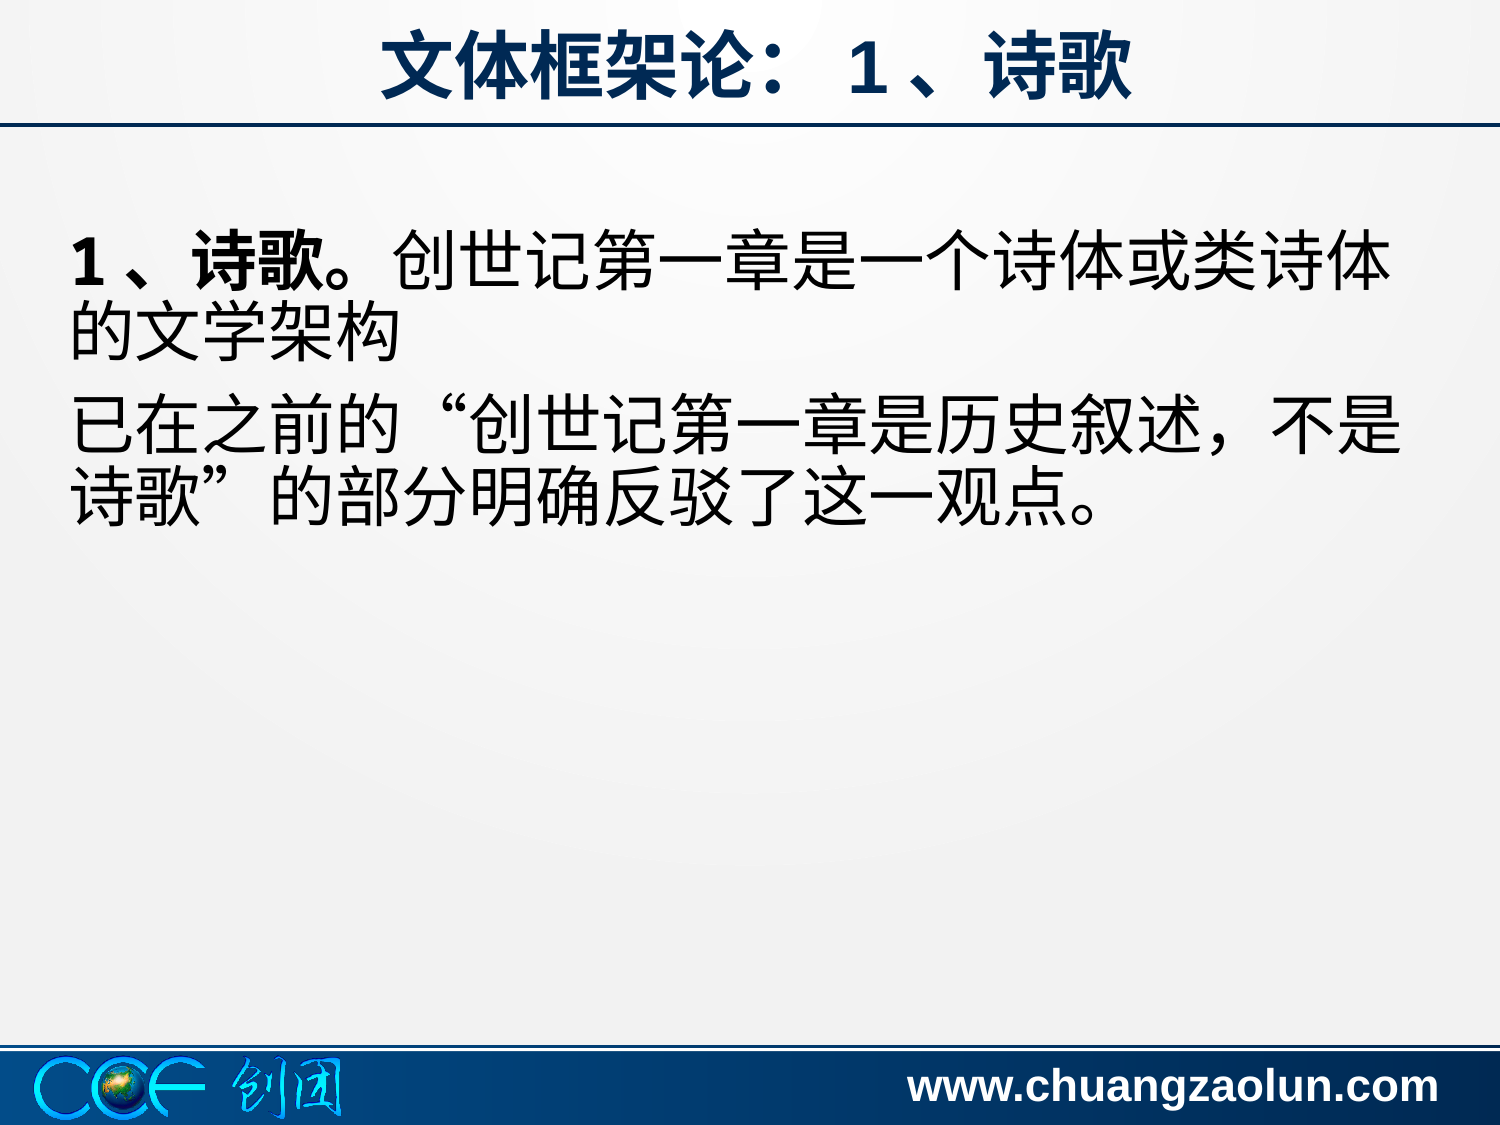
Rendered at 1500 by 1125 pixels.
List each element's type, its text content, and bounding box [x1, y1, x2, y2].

list 1、诗歌。创世记第一章是一个诗体或类诗体的文学架构 已在之前的“创世记第一章是历史叙述，不是诗歌”的部分明确反驳了这一观点。 [53, 219, 1447, 873]
picture [29, 1051, 344, 1125]
text_box 文体框架论：1、诗歌 [5, 11, 1500, 116]
